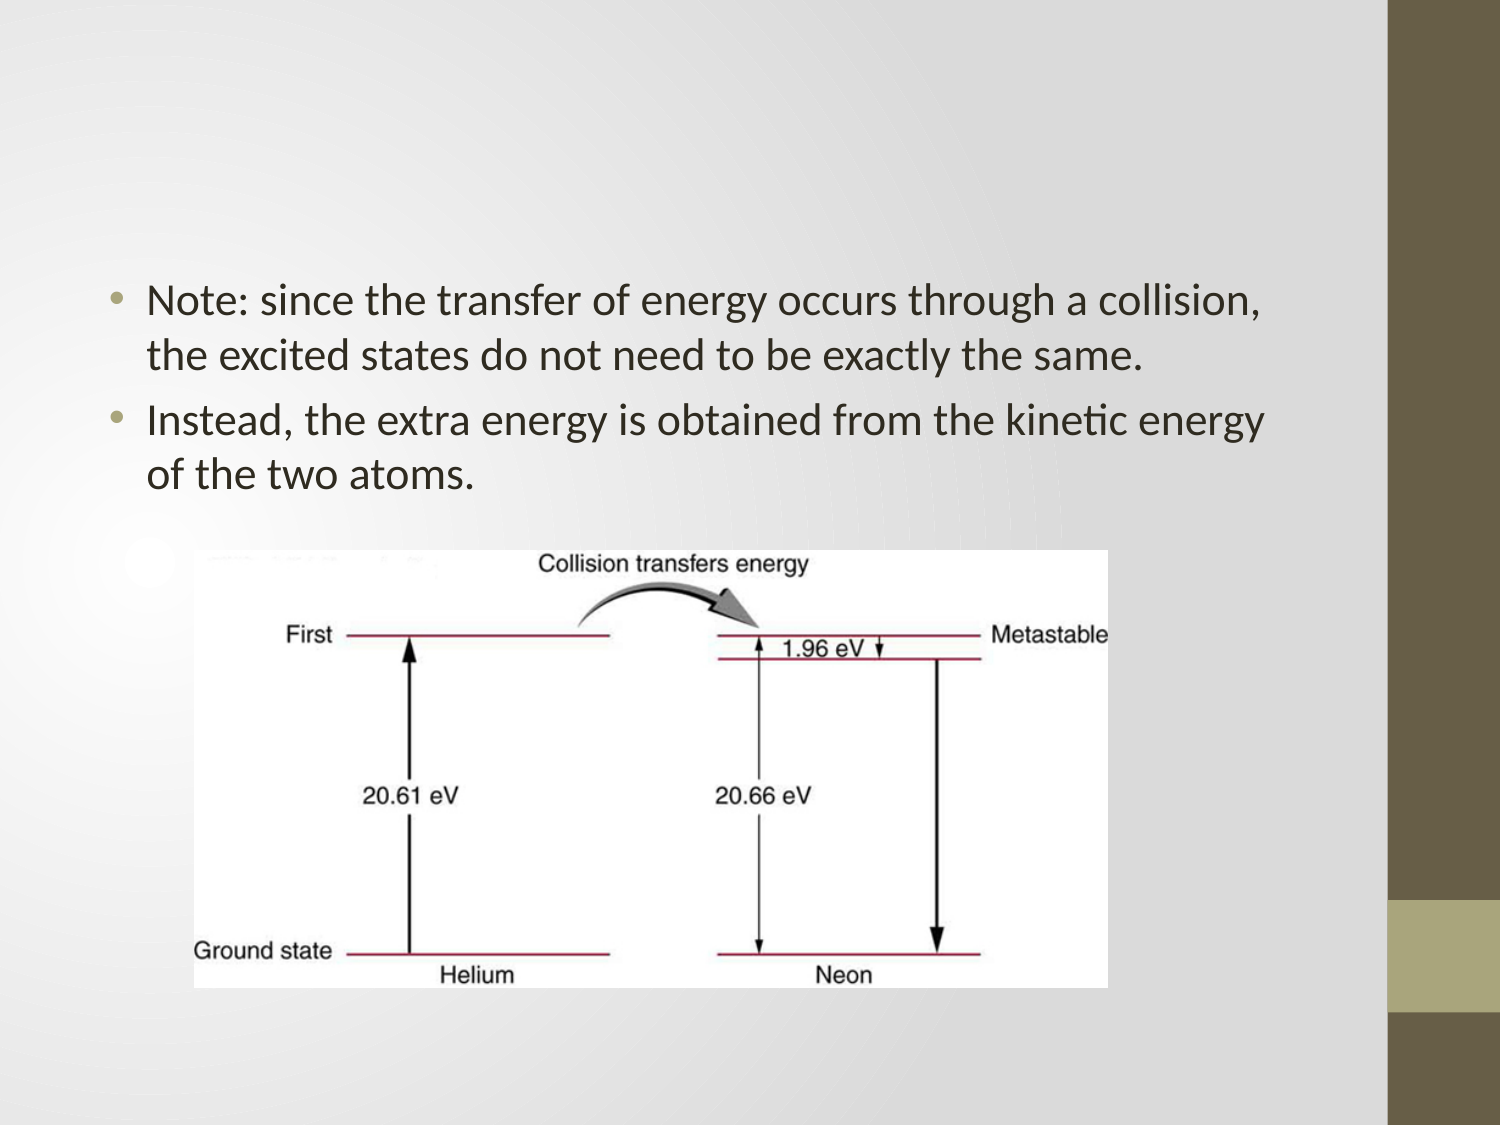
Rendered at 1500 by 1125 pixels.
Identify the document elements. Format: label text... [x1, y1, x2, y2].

picture [194, 550, 1109, 989]
list Note: since the transfer of energy occurs through a collision, the excited states do not need to be exactly the same. Instead, the extra energy is obtained from the kinetic energy of the two atoms. [75, 262, 1325, 1050]
